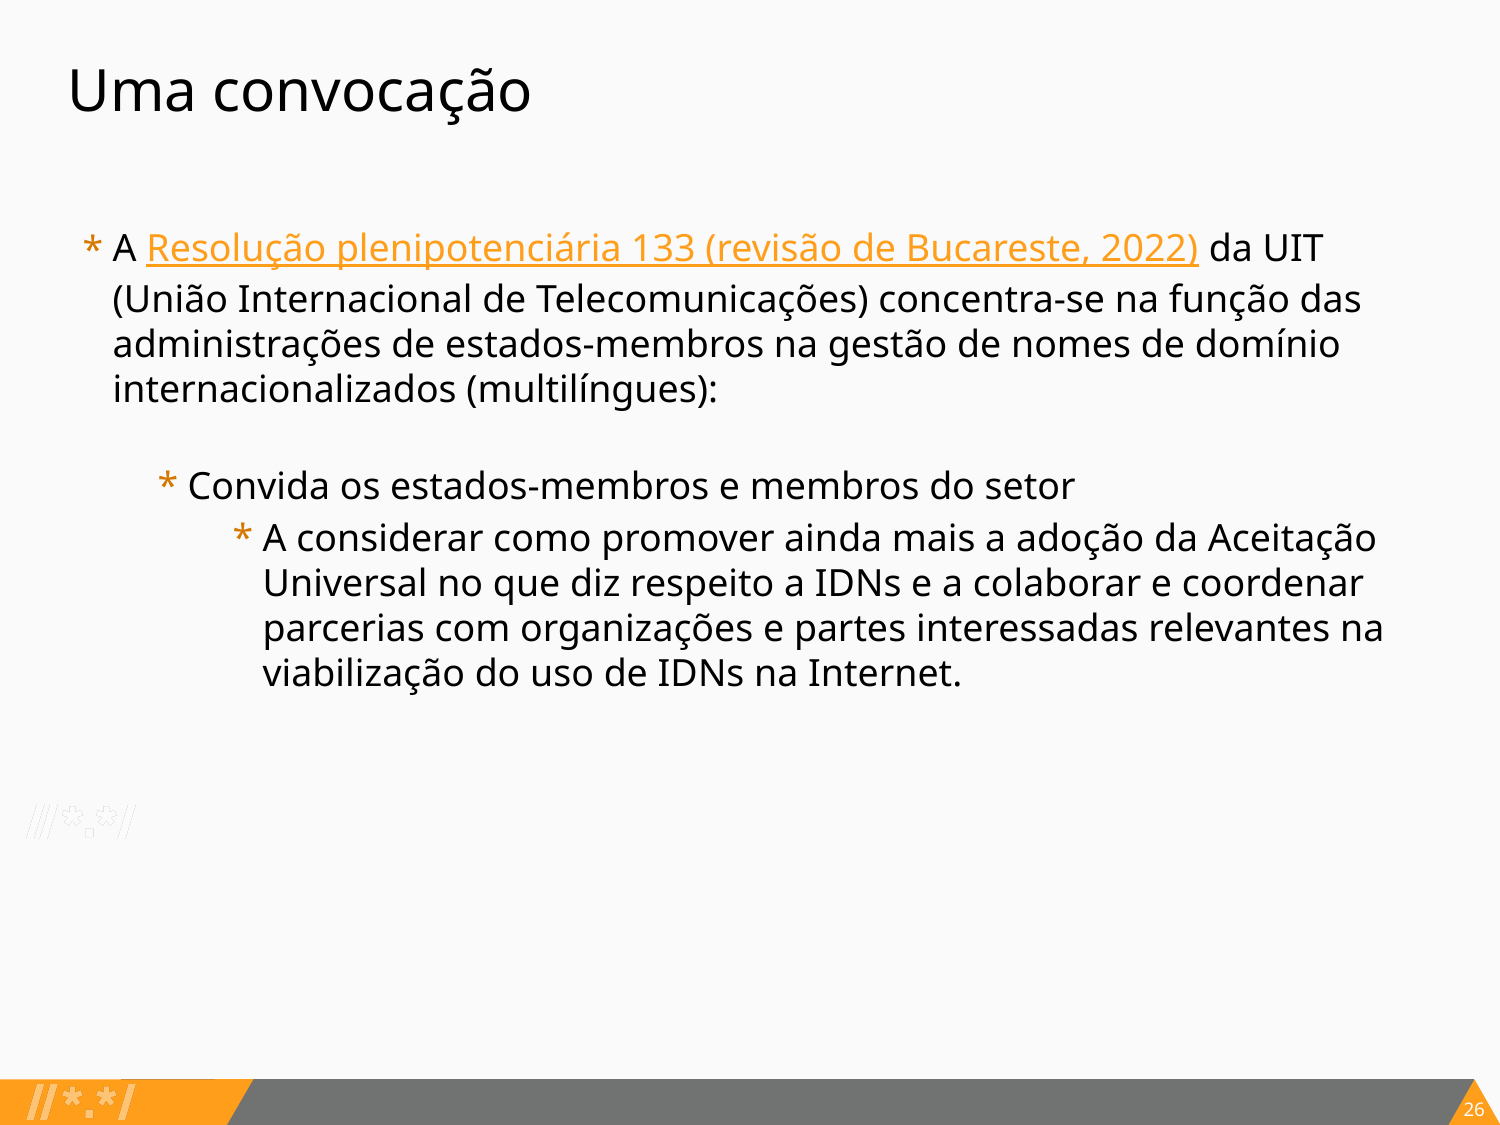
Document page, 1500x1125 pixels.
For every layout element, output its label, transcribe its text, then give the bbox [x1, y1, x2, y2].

title Uma convocação [52, 45, 1448, 233]
list A Resolução plenipotenciária 133 (revisão de Bucareste, 2022) da UIT (União Internacional de Telecomunicações) concentra-se na função das administrações de estados-membros na gestão de nomes de domínio internacionalizados (multilíngues): Convida os estados-membros e membros do setor A considerar como promover ainda mais a adoção da Aceitação Universal no que diz respeito a IDNs e a colaborar e coordenar parcerias com organizações e partes interessadas relevantes na viabilização do uso de IDNs na Internet. [52, 216, 1439, 1033]
